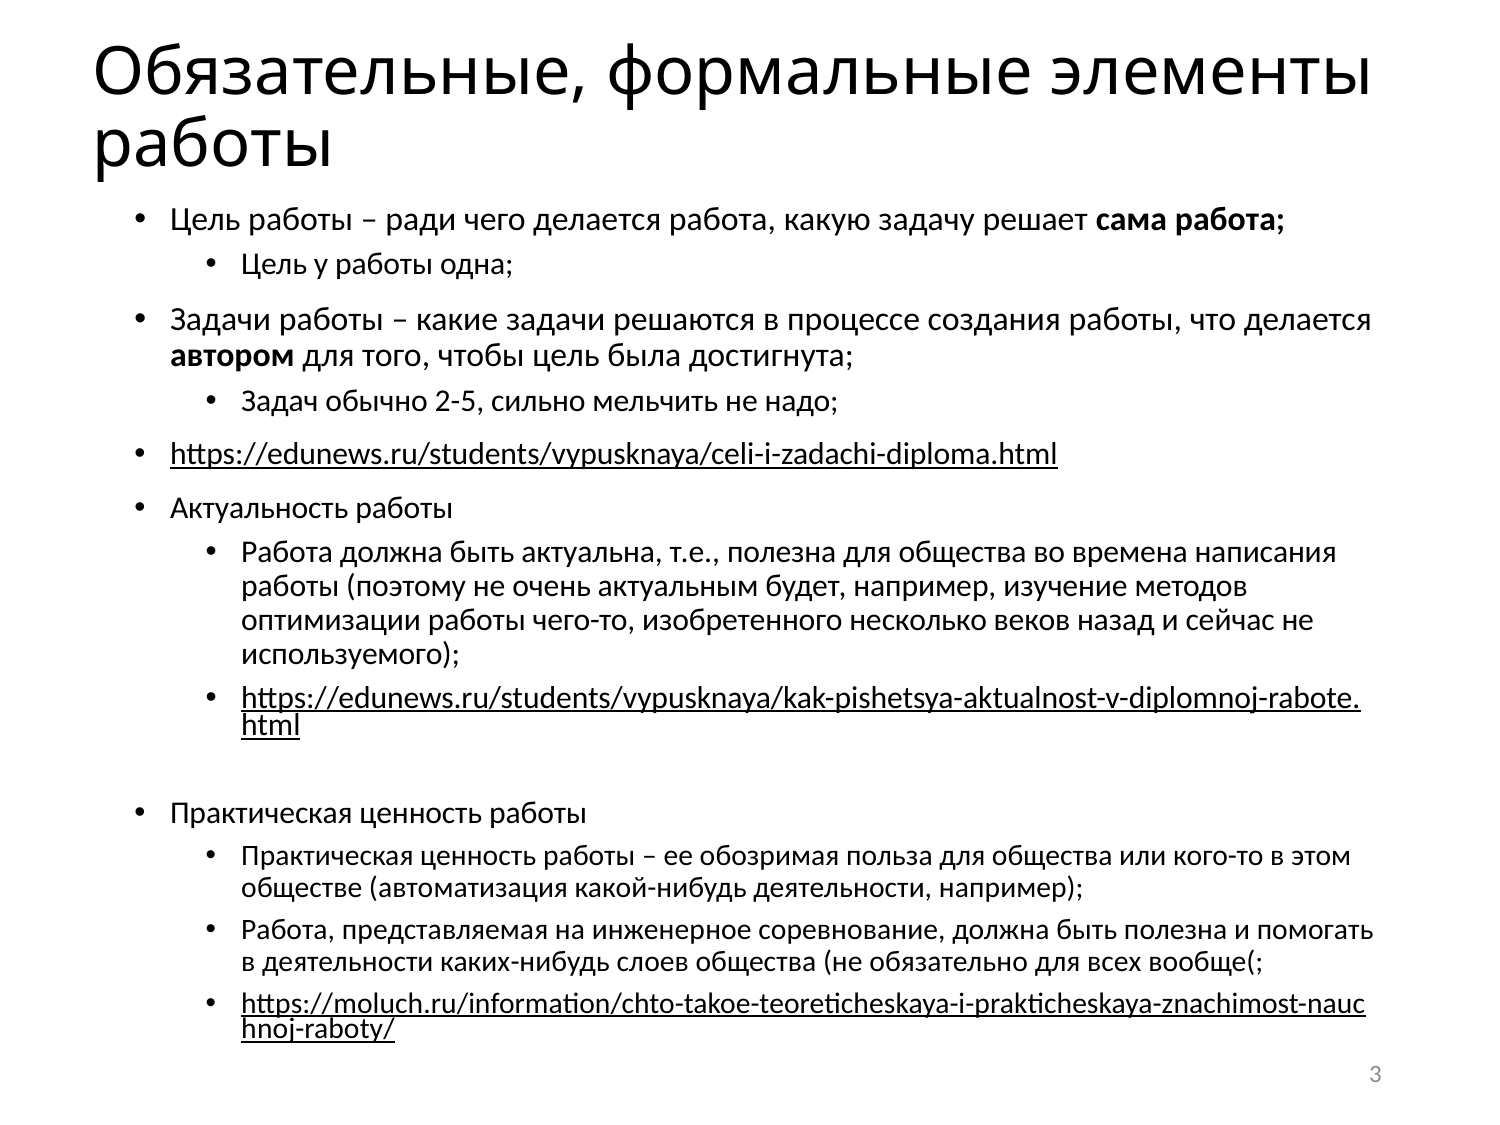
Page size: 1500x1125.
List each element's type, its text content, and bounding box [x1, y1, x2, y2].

title Обязательные, формальные элементы работы [77, 0, 1435, 218]
slide_number 3 [1059, 1042, 1397, 1103]
list Цель работы – ради чего делается работа, какую задачу решает сама работа; Цель у работы одна; Задачи работы – какие задачи решаются в процессе создания работы, что делается автором для того, чтобы цель была достигнута; Задач обычно 2-5, сильно мельчить не надо; https://edunews.ru/students/vypusknaya/celi-i-zadachi-diploma.html Актуальность работы Работа должна быть актуальна, т.е., полезна для общества во времена написания работы (поэтому не очень актуальным будет, например, изучение методов оптимизации работы чего-то, изобретенного несколько веков назад и сейчас не используемого); https://edunews.ru/students/vypusknaya/kak-pishetsya-aktualnost-v-diplomnoj-rabote.html Практическая ценность работы Практическая ценность работы – ее обозримая польза для общества или кого-то в этом обществе (автоматизация какой-нибудь деятельности, например); Работа, представляемая на инженерное соревнование, должна быть полезна и помогать в деятельности каких-нибудь слоев общества (не обязательно для всех вообще(; https://moluch.ru/information/chto-takoe-teoreticheskaya-i-prakticheskaya-znachimost-nauchnoj-raboty/ [119, 193, 1393, 1046]
